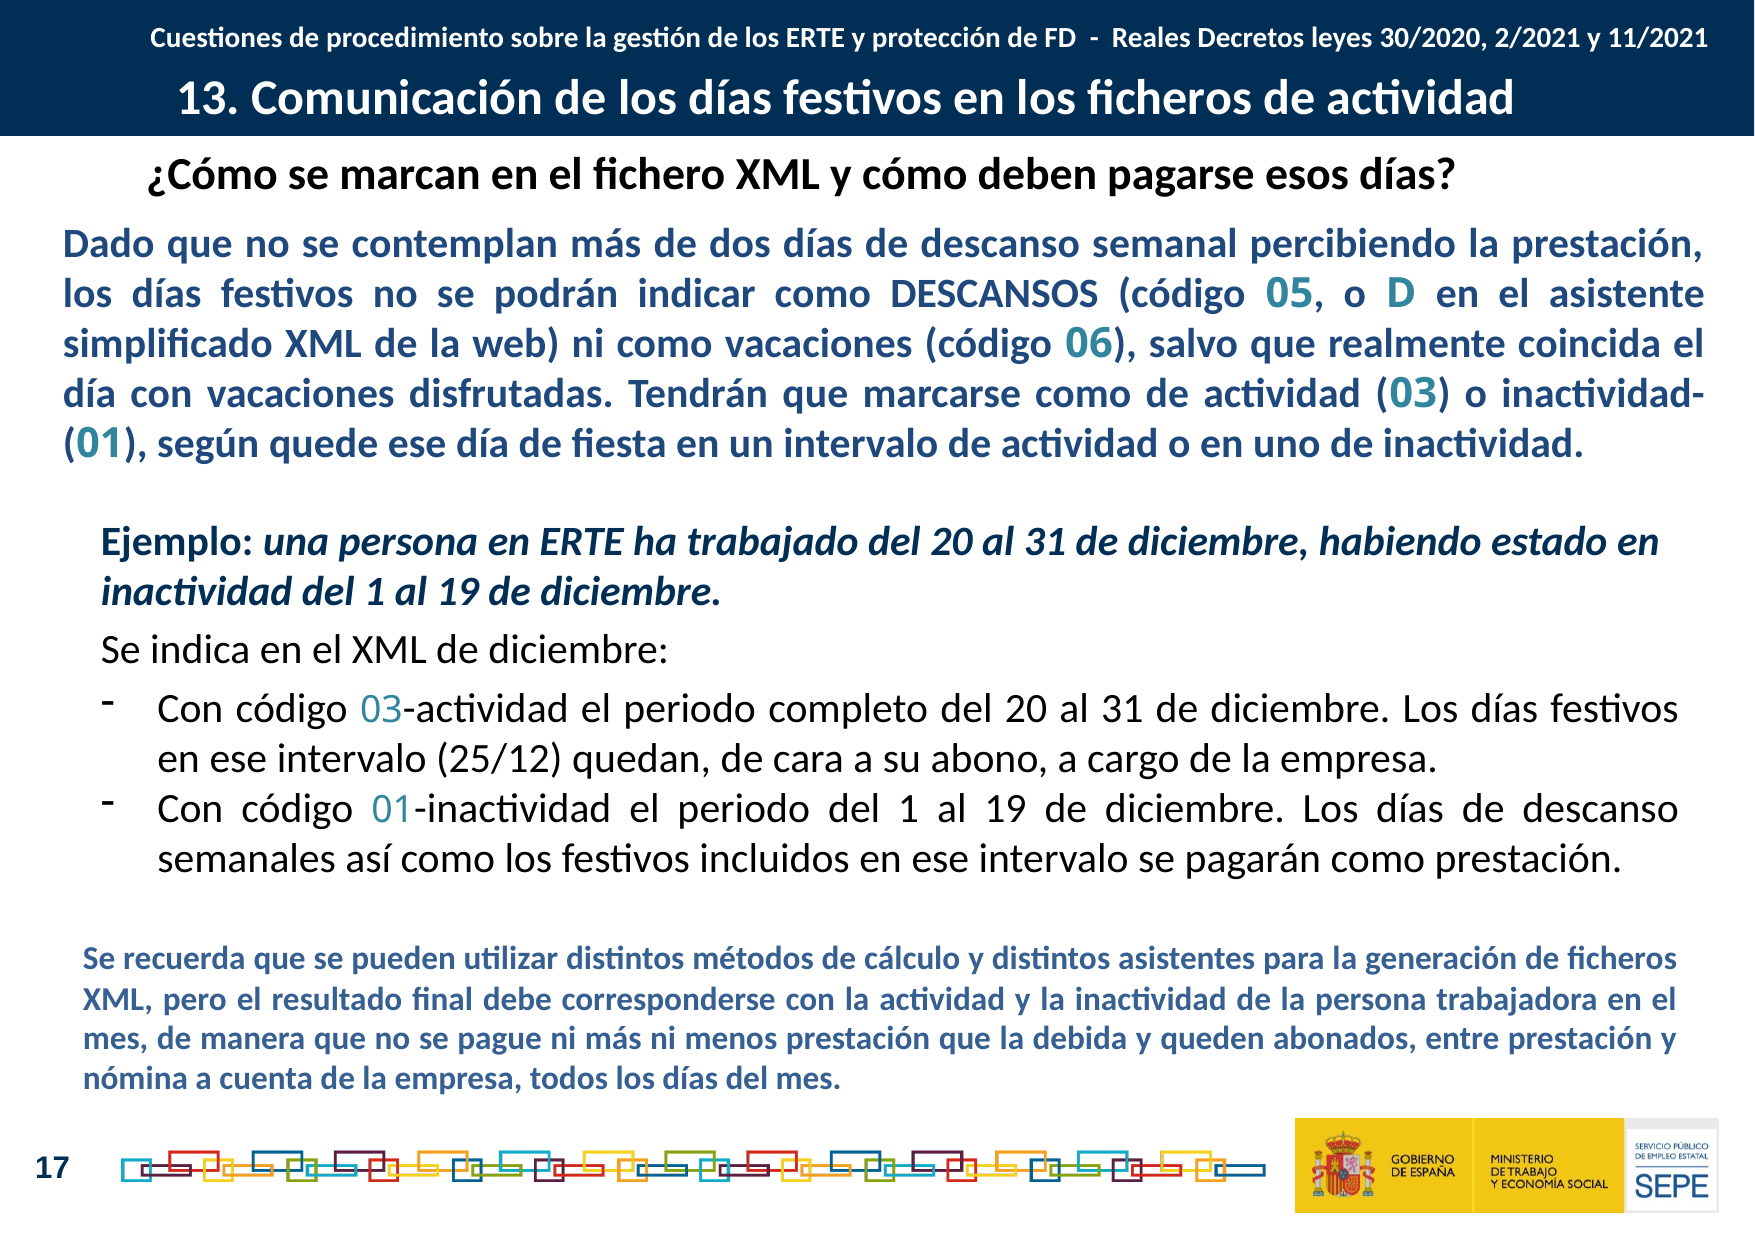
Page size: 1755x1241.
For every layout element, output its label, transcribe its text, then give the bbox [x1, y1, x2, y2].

picture [121, 1150, 1266, 1182]
text_box Se recuerda que se pueden utilizar distintos métodos de cálculo y distintos asistentes para la generación de ficheros XML, pero el resultado final debe corresponderse con la actividad y la inactividad de la persona trabajadora en el mes, de manera que no se pague ni más ni menos prestación que la debida y queden abonados, entre prestación y nómina a cuenta de la empresa, todos los días del mes. [68, 929, 1695, 1142]
picture [1295, 1118, 1719, 1213]
text_box Cuestiones de procedimiento sobre la gestión de los ERTE y protección de FD - Reales Decretos leyes 30/2020, 2/2021 y 11/2021 [0, 8, 1728, 64]
text_box ¿Cómo se marcan en el fichero XML y cómo deben pagarse esos días? [0, 135, 1645, 206]
text_box Ejemplo: una persona en ERTE ha trabajado del 20 al 31 de diciembre, habiendo estado en inactividad del 1 al 19 de diciembre. Se indica en el XML de diciembre: Con código 03-actividad el periodo completo del 20 al 31 de diciembre. Los días festivos en ese intervalo (25/12) quedan, de cara a su abono, a cargo de la empresa. Con código 01-inactividad el periodo del 1 al 19 de diciembre. Los días de descanso semanales así como los festivos incluidos en ese intervalo se pagarán como prestación. [68, 506, 1695, 888]
text_box 13. Comunicación de los días festivos en los ficheros de actividad [121, 57, 1532, 133]
text_box Dado que no se contemplan más de dos días de descanso semanal percibiendo la prestación, los días festivos no se podrán indicar como DESCANSOS (código 05, o D en el asistente simplificado XML de la web) ni como vacaciones (código 06), salvo que realmente coincida el día con vacaciones disfrutadas. Tendrán que marcarse como de actividad (03) o inactividad-(01), según quede ese día de fiesta en un intervalo de actividad o en uno de inactividad. [43, 206, 1724, 476]
slide_number 17 [0, 1132, 106, 1199]
